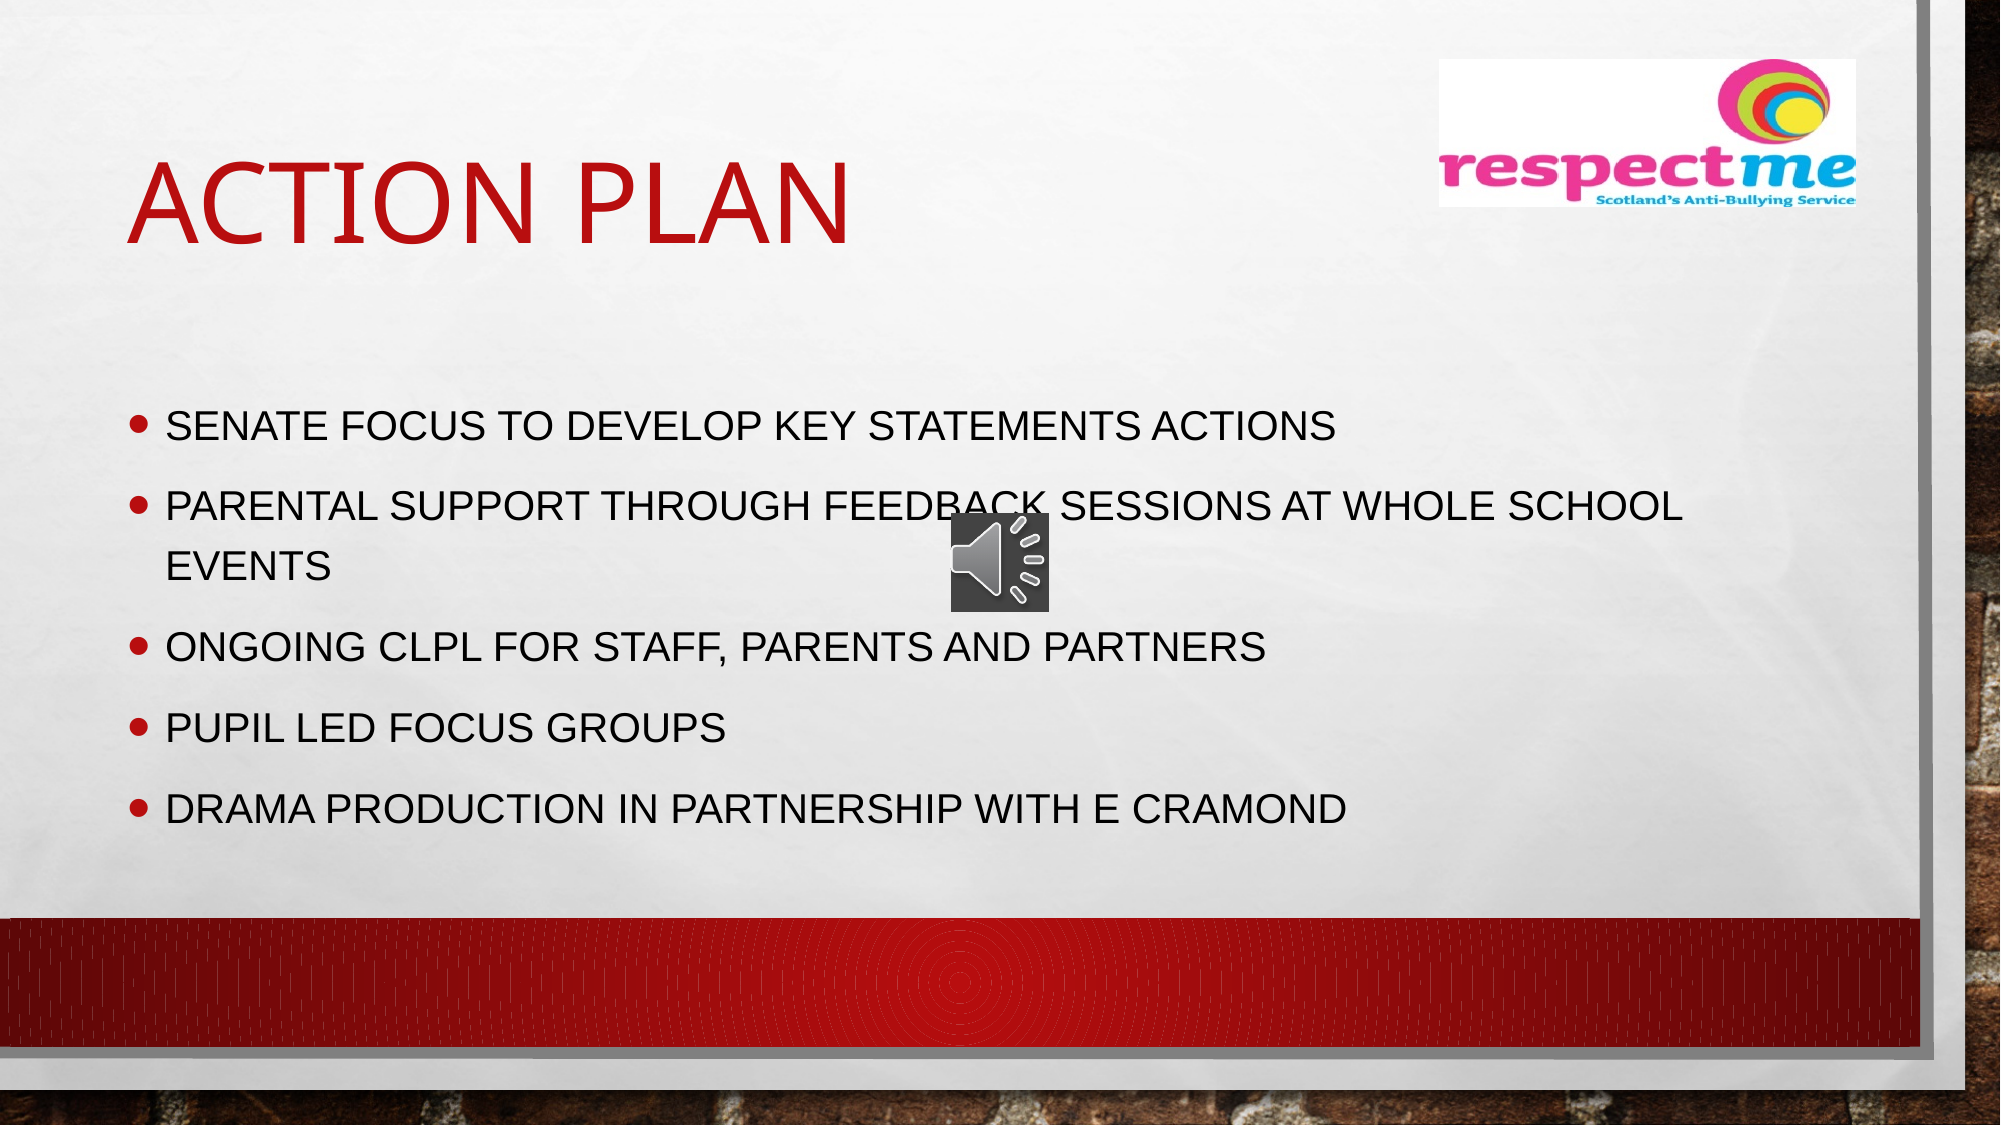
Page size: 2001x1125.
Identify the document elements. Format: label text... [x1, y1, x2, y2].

picture [0, 0, 2000, 1125]
title Action plan [112, 112, 1818, 302]
picture [949, 512, 1051, 613]
list Senate focus to develop key statements actions Parental support through feedback sessions at whole school events Ongoing clpl for staff, parents and partners Pupil led focus groups Drama production in partnership with e cramond [112, 338, 1818, 882]
picture [1438, 58, 1856, 208]
